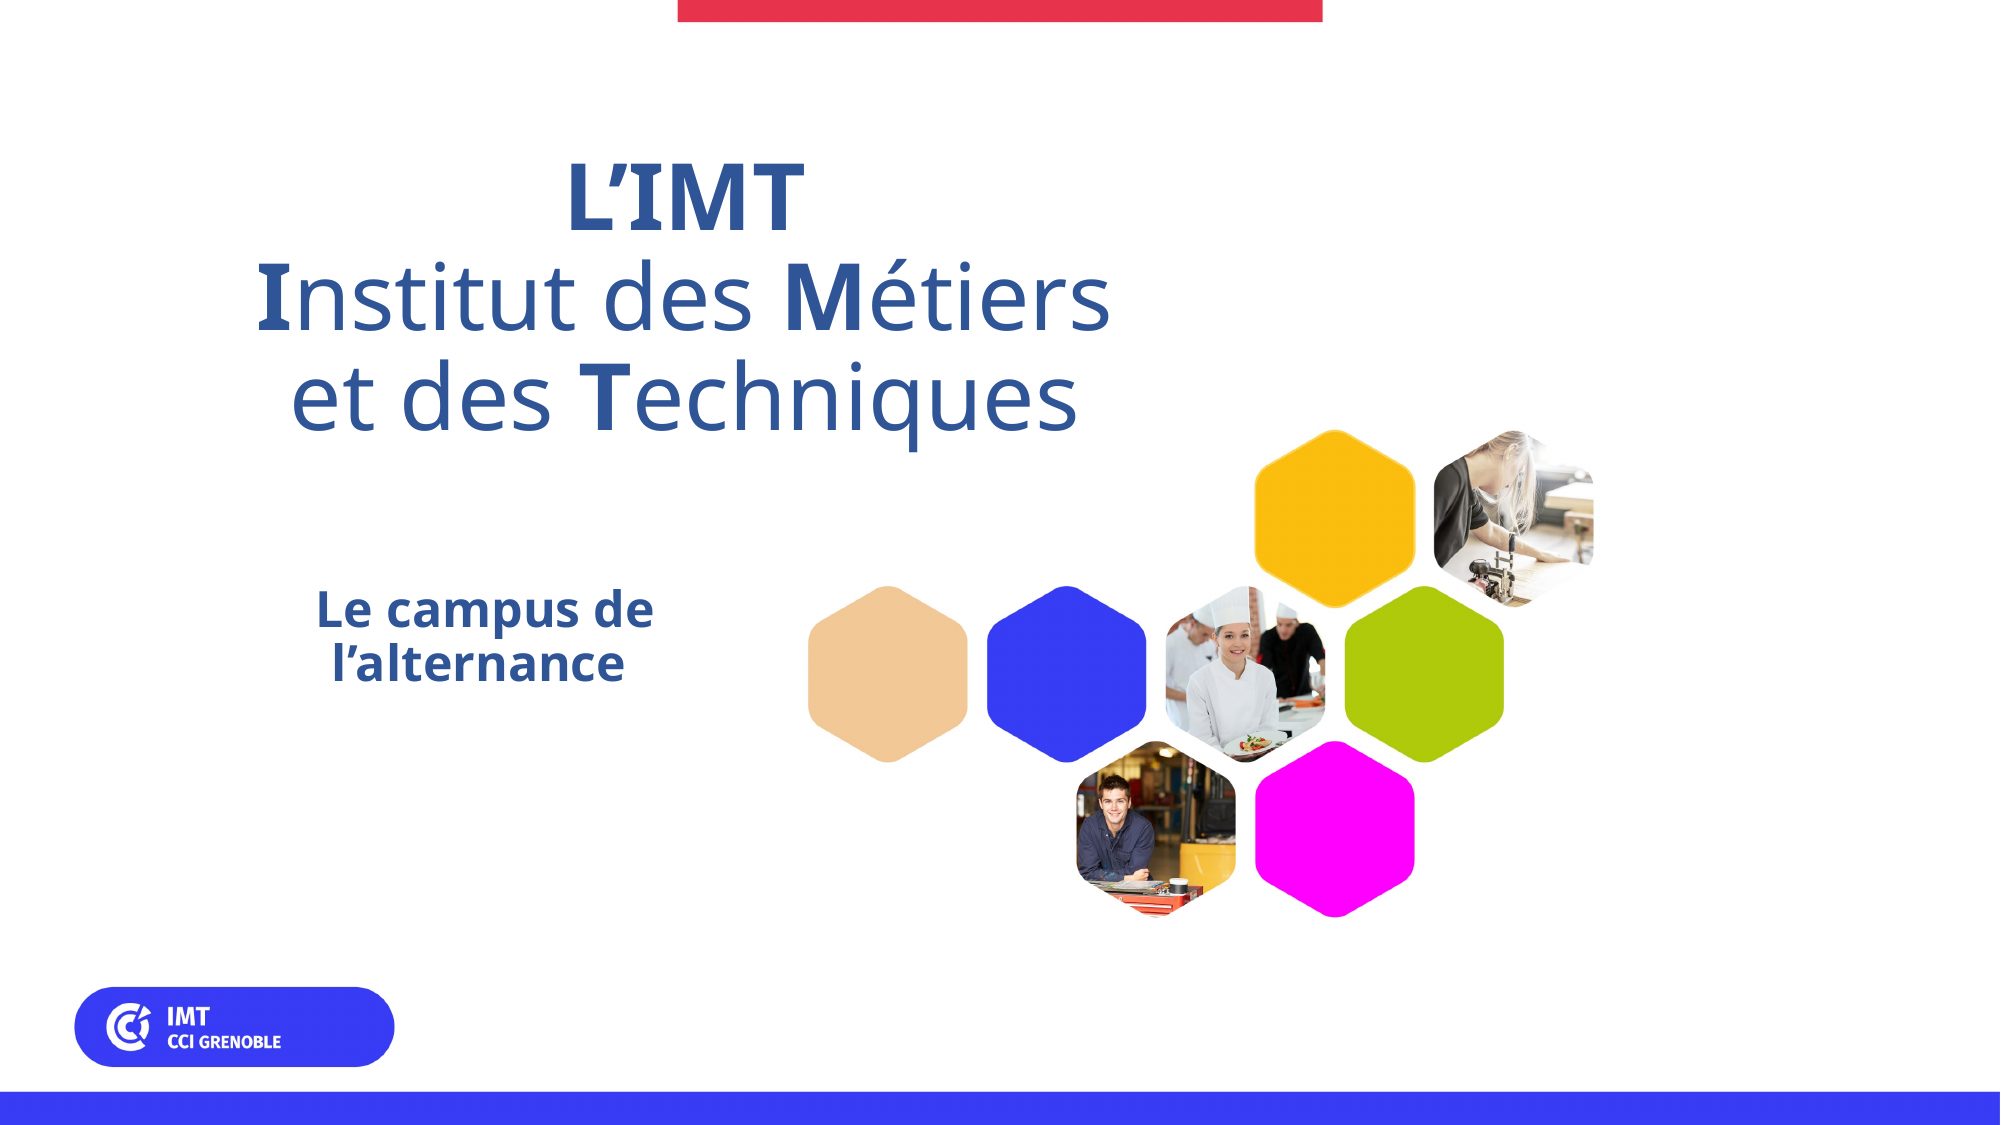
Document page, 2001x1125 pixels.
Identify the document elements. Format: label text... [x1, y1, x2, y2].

picture [0, 185, 2000, 1125]
picture [0, 0, 2000, 37]
title L’IMT Institut des Métiers et des Techniques [230, 66, 1140, 459]
subtitle Le campus de l’alternance [230, 495, 741, 768]
